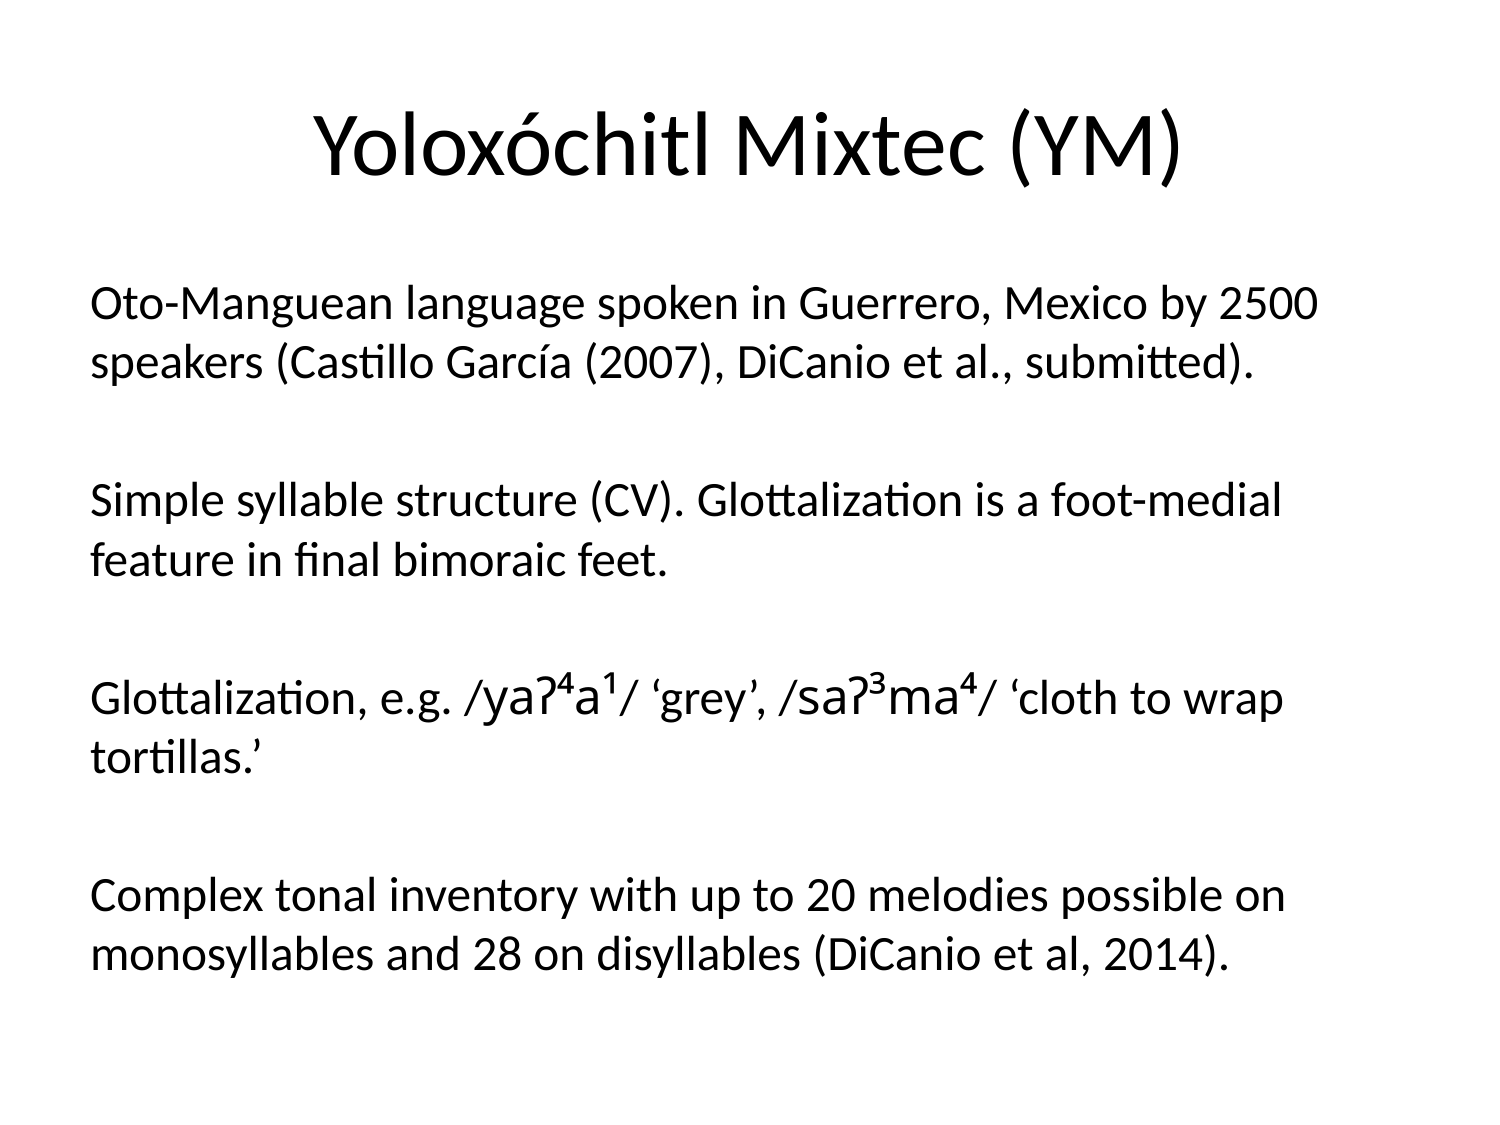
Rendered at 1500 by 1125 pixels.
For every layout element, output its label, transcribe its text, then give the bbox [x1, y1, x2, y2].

title Yoloxóchitl Mixtec (YM) [75, 45, 1425, 233]
list Oto-Manguean language spoken in Guerrero, Mexico by 2500 speakers (Castillo García (2007), DiCanio et al., submitted). Simple syllable structure (CV). Glottalization is a foot-medial feature in final bimoraic feet. Glottalization, e.g. /yaʔ⁴a¹/ ‘grey’, /saʔ³ma⁴/ ‘cloth to wrap tortillas.’ Complex tonal inventory with up to 20 melodies possible on monosyllables and 28 on disyllables (DiCanio et al, 2014). [75, 262, 1425, 1005]
